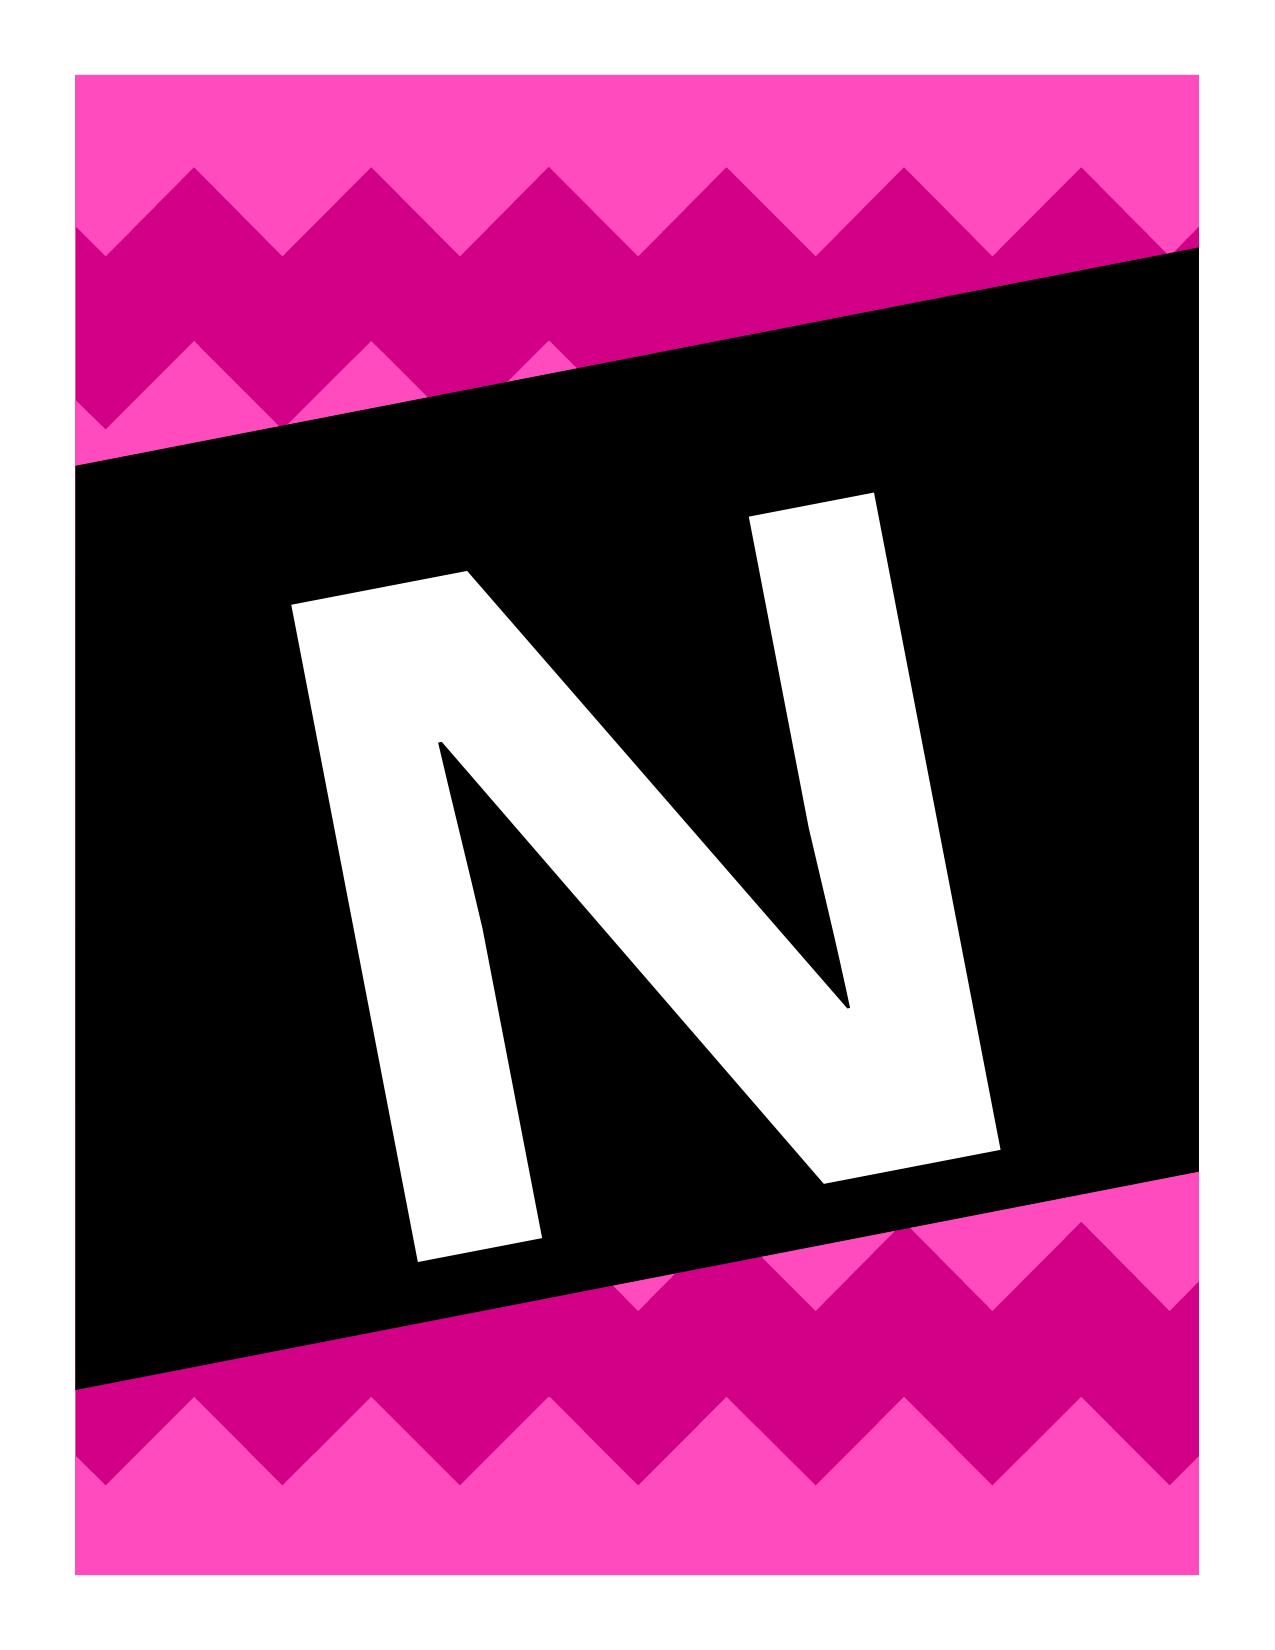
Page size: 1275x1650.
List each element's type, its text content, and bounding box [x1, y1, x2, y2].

title N [22, 224, 1253, 1451]
